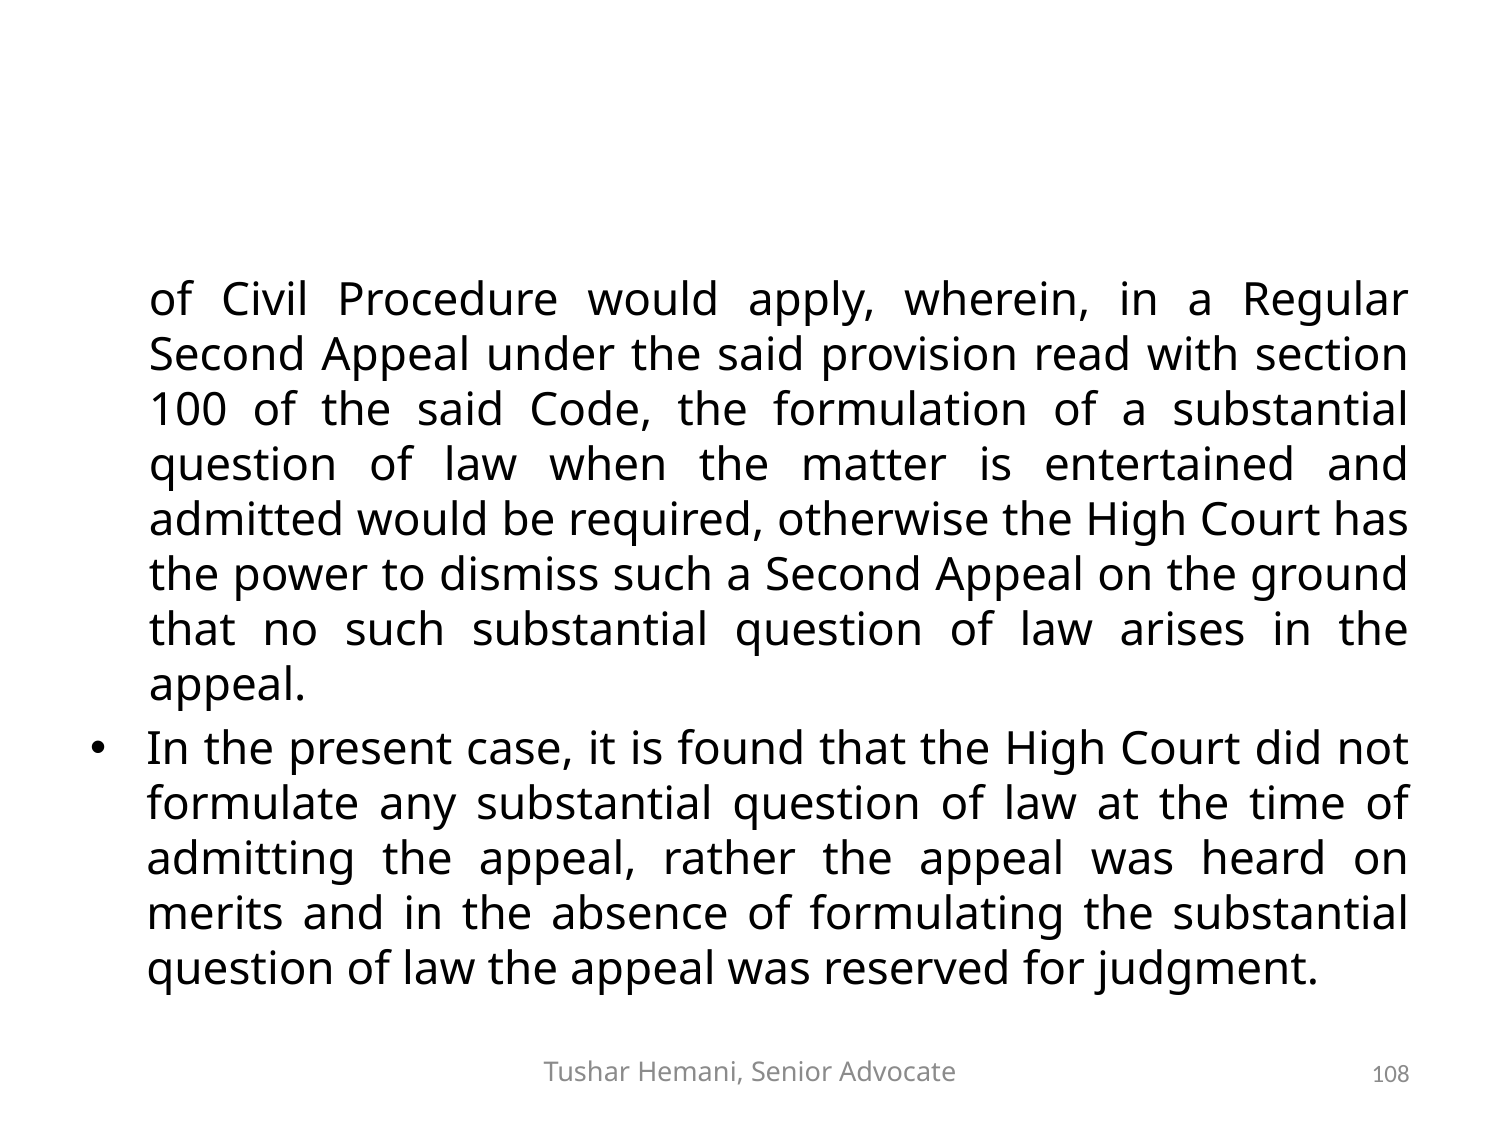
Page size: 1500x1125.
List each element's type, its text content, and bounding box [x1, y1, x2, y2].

footer Tushar Hemani, Senior Advocate [512, 1042, 988, 1103]
list of Civil Procedure would apply, wherein, in a Regular Second Appeal under the said provision read with section 100 of the said Code, the formulation of a substantial question of law when the matter is entertained and admitted would be required, otherwise the High Court has the power to dismiss such a Second Appeal on the ground that no such substantial question of law arises in the appeal. In the present case, it is found that the High Court did not formulate any substantial question of law at the time of admitting the appeal, rather the appeal was heard on merits and in the absence of formulating the substantial question of law the appeal was reserved for judgment. [75, 262, 1425, 1088]
slide_number 108 [1074, 1042, 1425, 1103]
